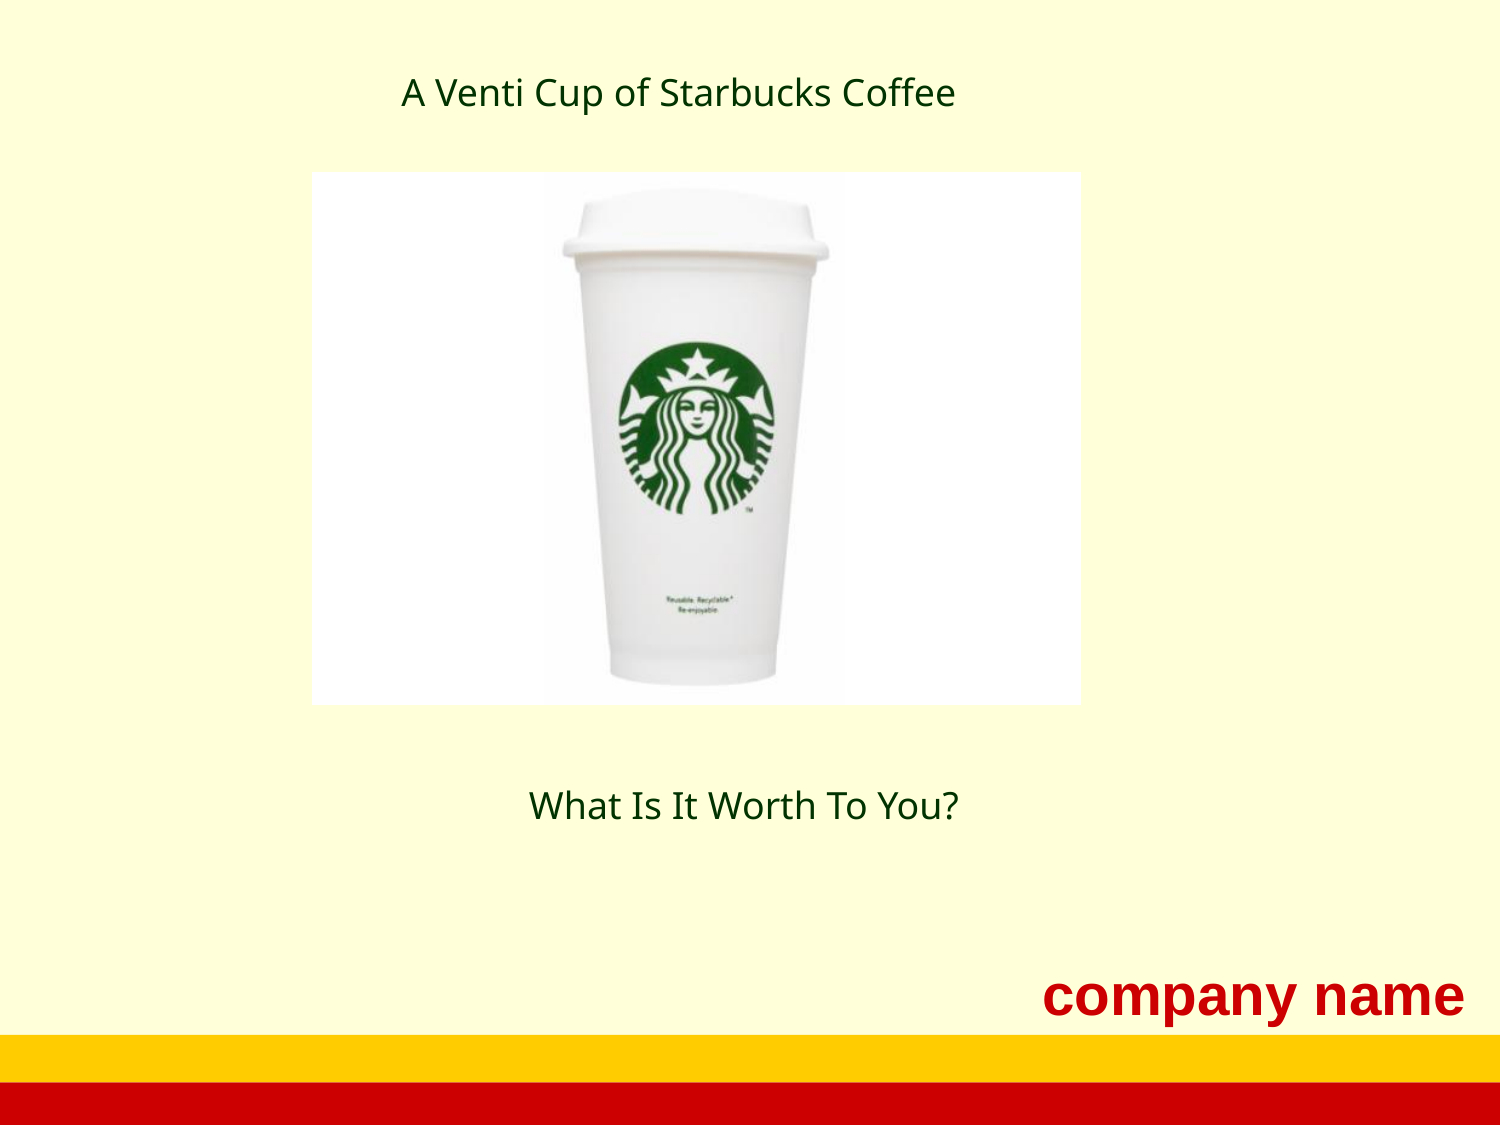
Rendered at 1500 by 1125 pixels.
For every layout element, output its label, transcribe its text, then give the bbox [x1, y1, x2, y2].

text_box What Is It Worth To You? [324, 775, 1164, 835]
text_box [88, 208, 1436, 1083]
title A Venti Cup of Starbucks Coffee [229, 44, 1129, 138]
picture [312, 172, 1081, 705]
